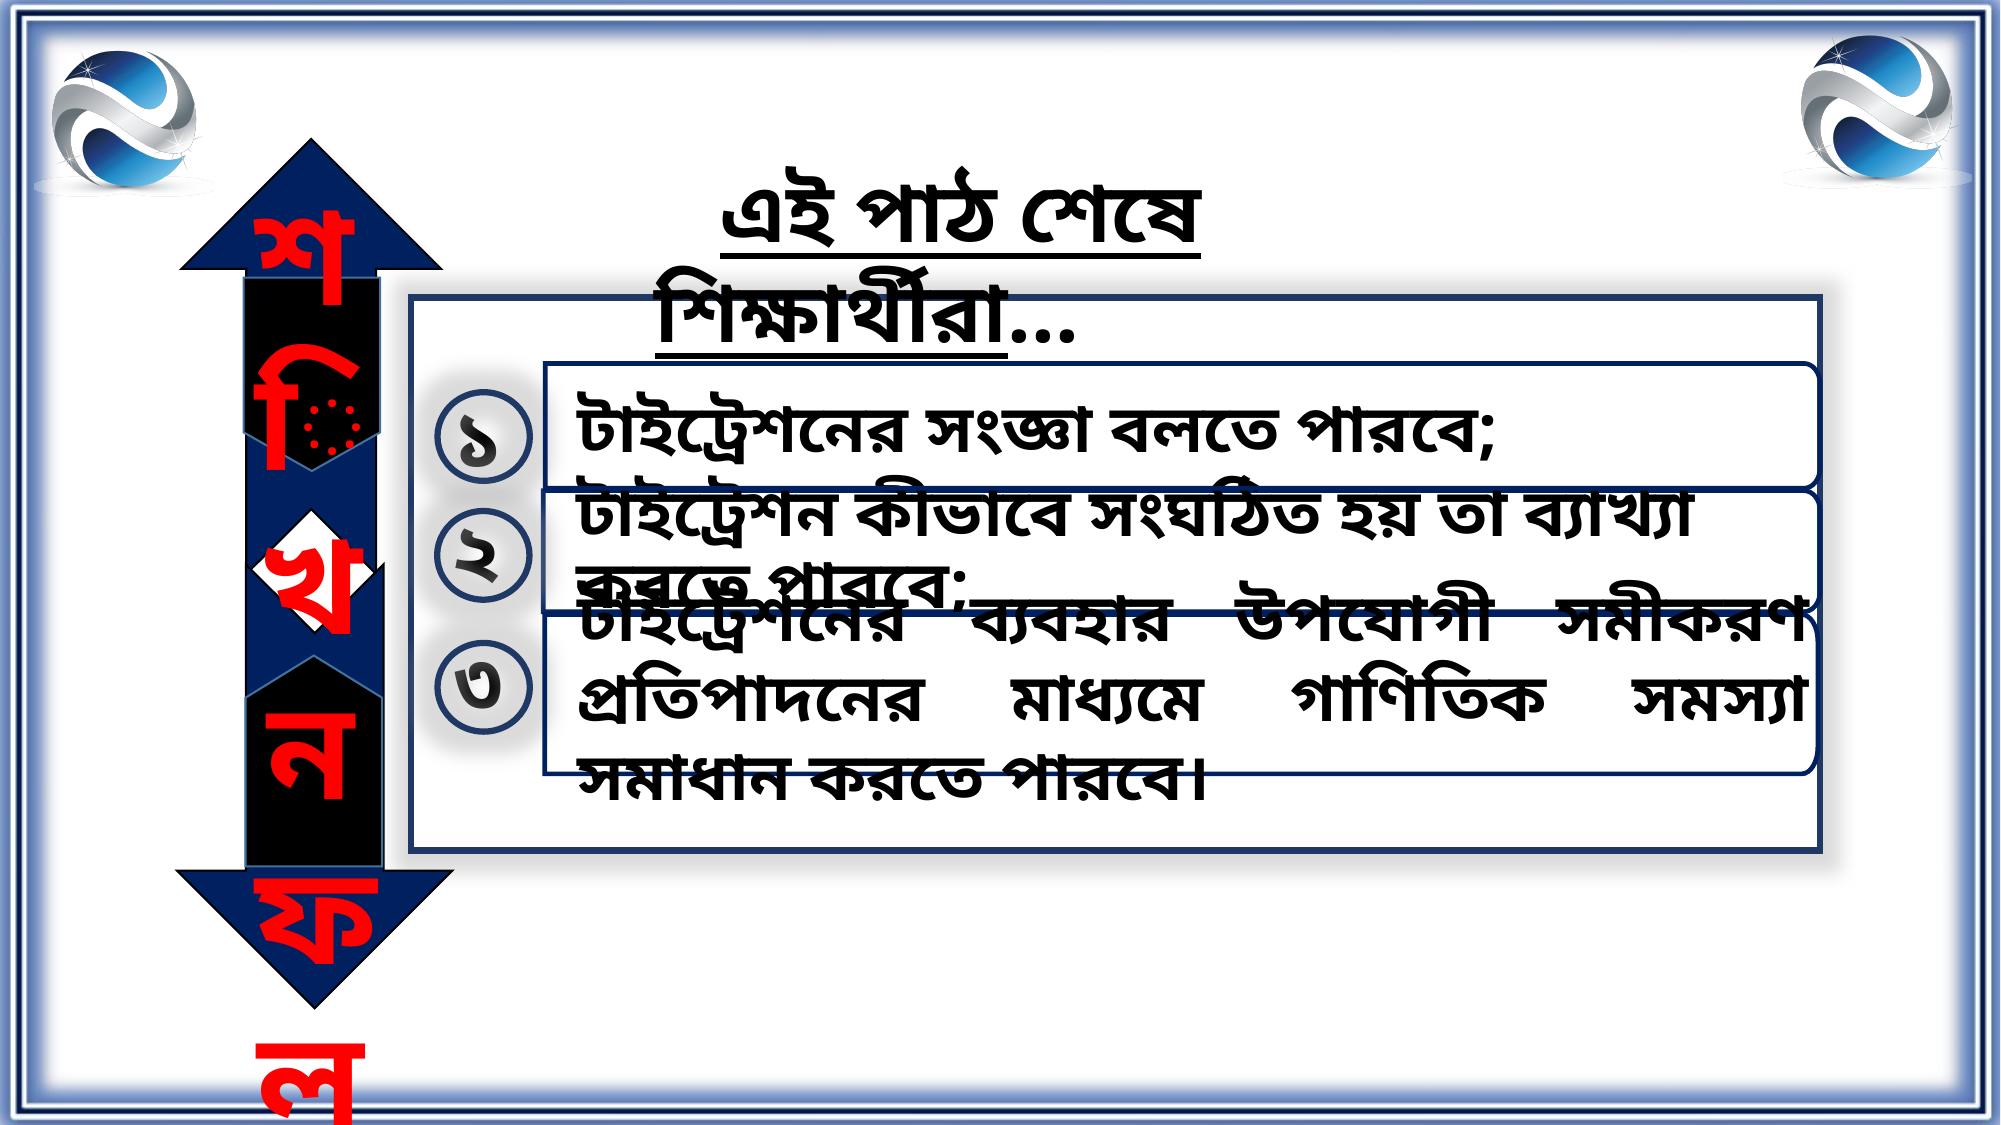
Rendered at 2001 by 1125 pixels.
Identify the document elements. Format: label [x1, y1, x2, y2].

text_box [176, 138, 1821, 1009]
picture [0, 0, 2001, 1125]
